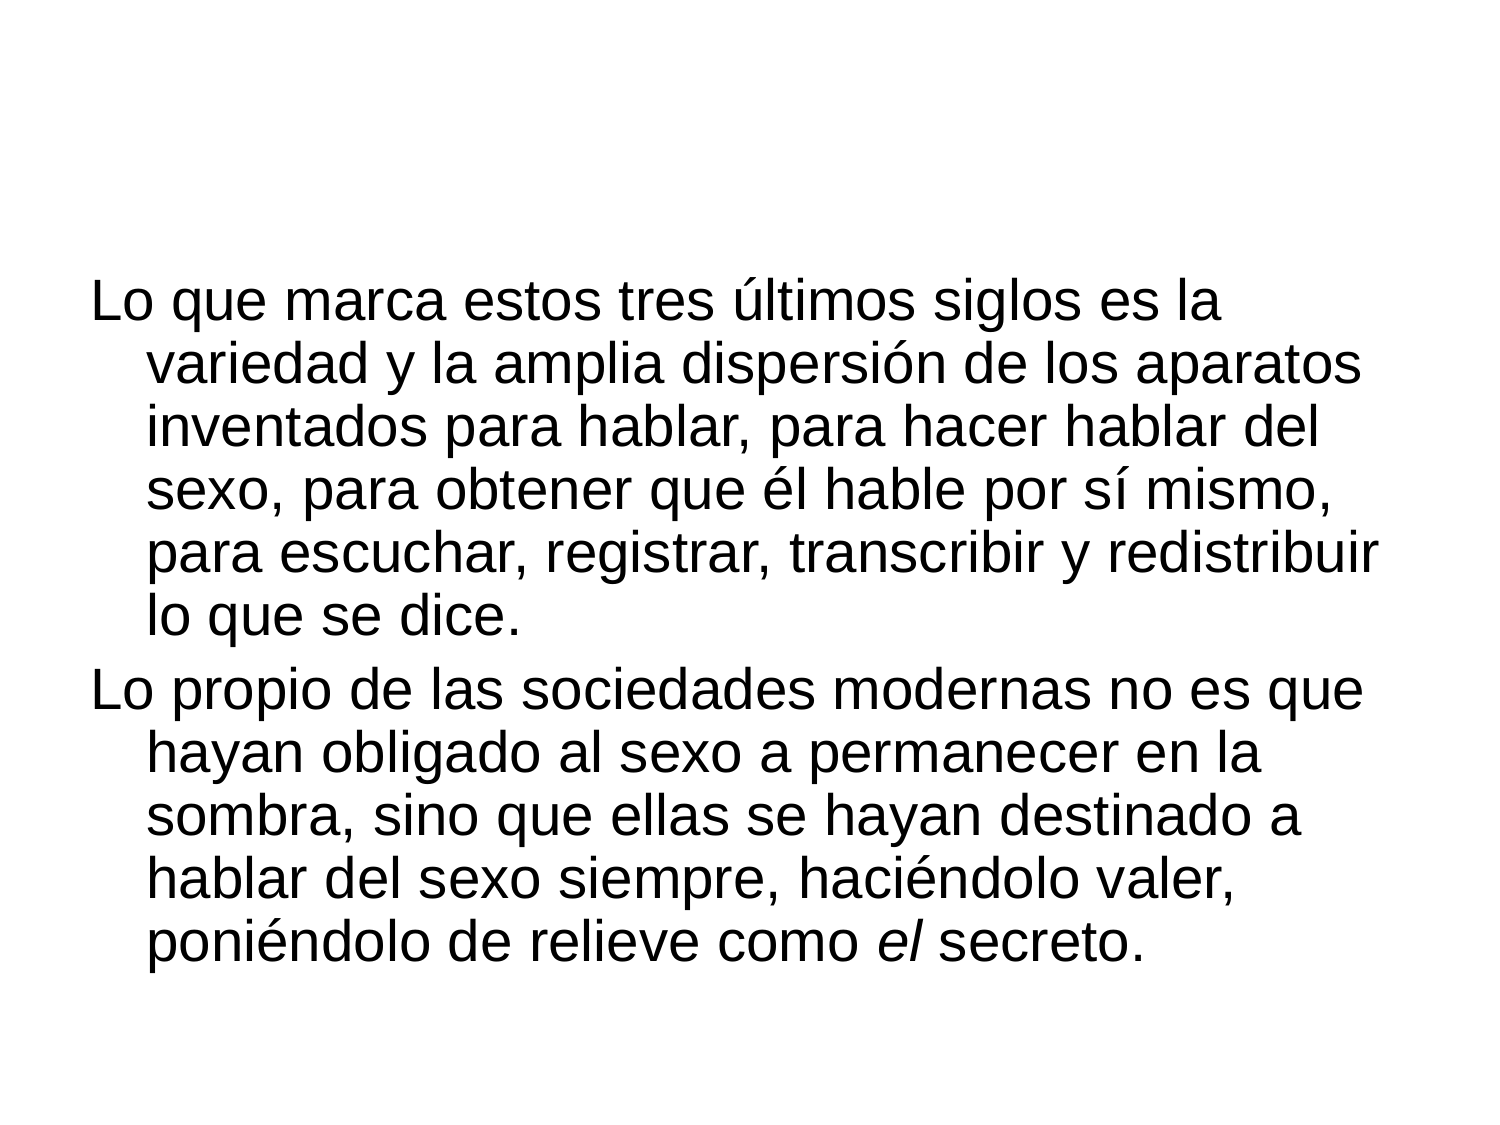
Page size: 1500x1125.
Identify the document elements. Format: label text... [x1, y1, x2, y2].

list Lo que marca estos tres últimos siglos es la variedad y la amplia dispersión de los aparatos inventados para hablar, para hacer hablar del sexo, para obtener que él hable por sí mismo, para escuchar, registrar, transcribir y redistribuir lo que se dice. Lo propio de las sociedades modernas no es que hayan obligado al sexo a permanecer en la sombra, sino que ellas se hayan destinado a hablar del sexo siempre, haciéndolo valer, poniéndolo de relieve como el secreto. [74, 262, 1426, 1006]
